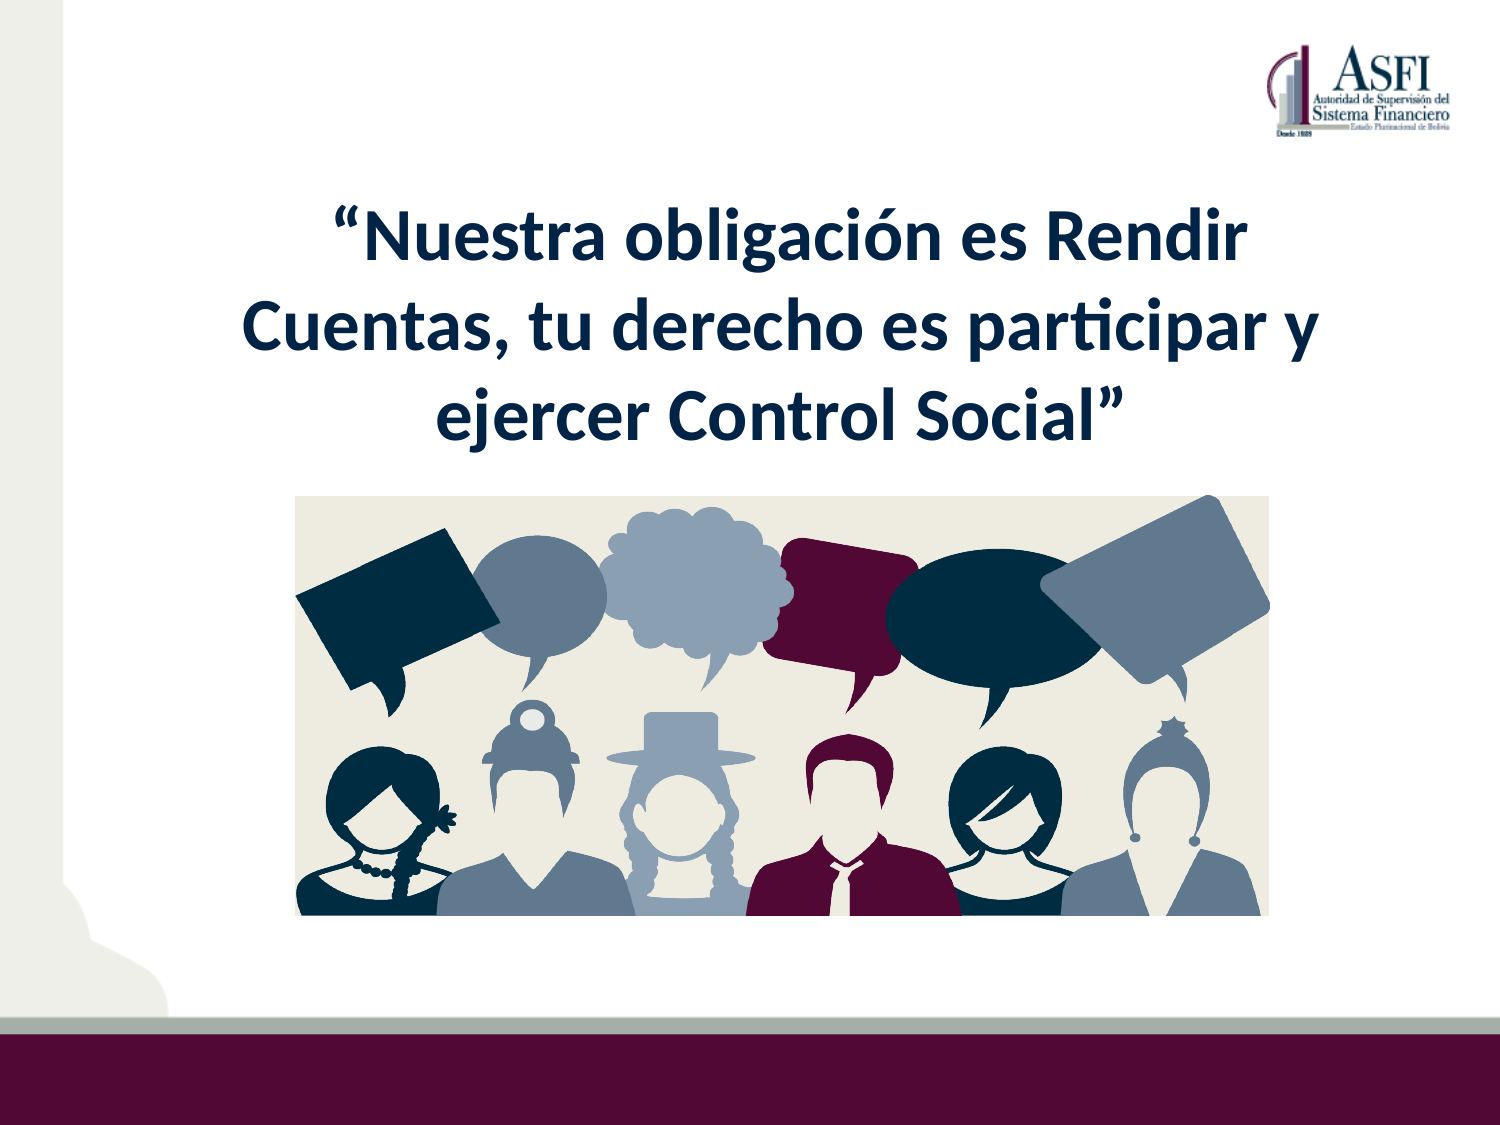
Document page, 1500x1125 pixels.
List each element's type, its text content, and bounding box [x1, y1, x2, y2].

text_box “Nuestra obligación es Rendir Cuentas, tu derecho es participar y ejercer Control Social” [210, 177, 1354, 463]
picture [0, 0, 1500, 1125]
